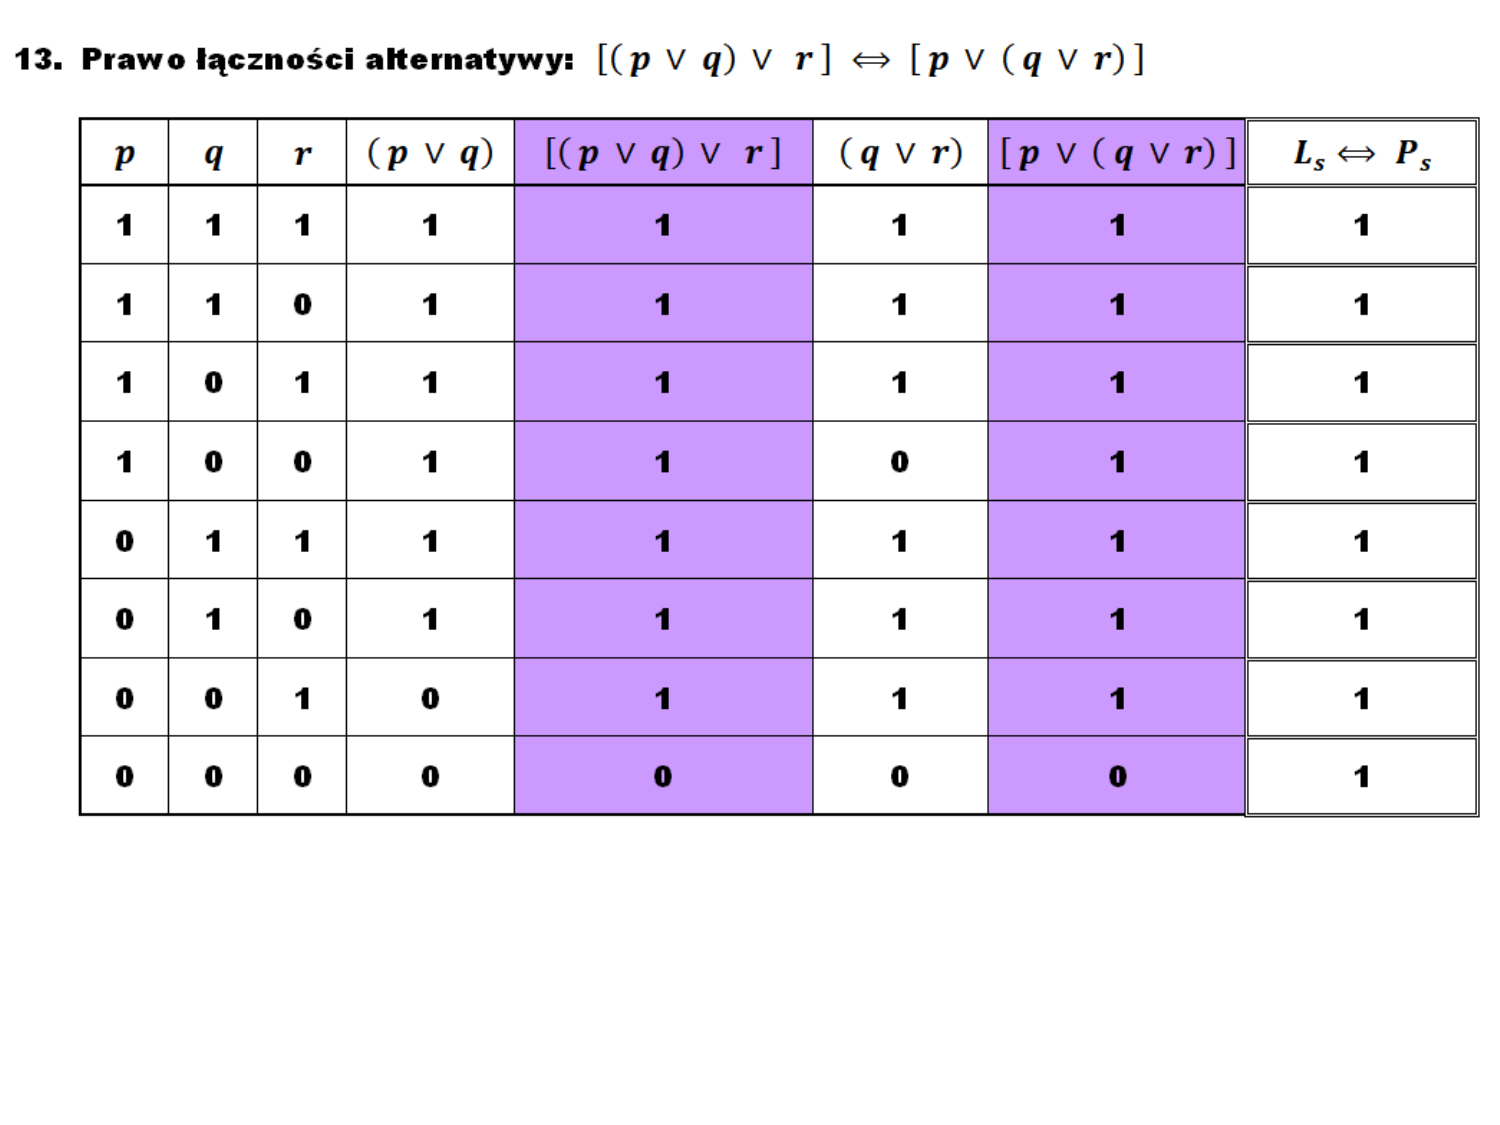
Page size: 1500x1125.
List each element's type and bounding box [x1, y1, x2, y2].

picture [0, 0, 1500, 988]
